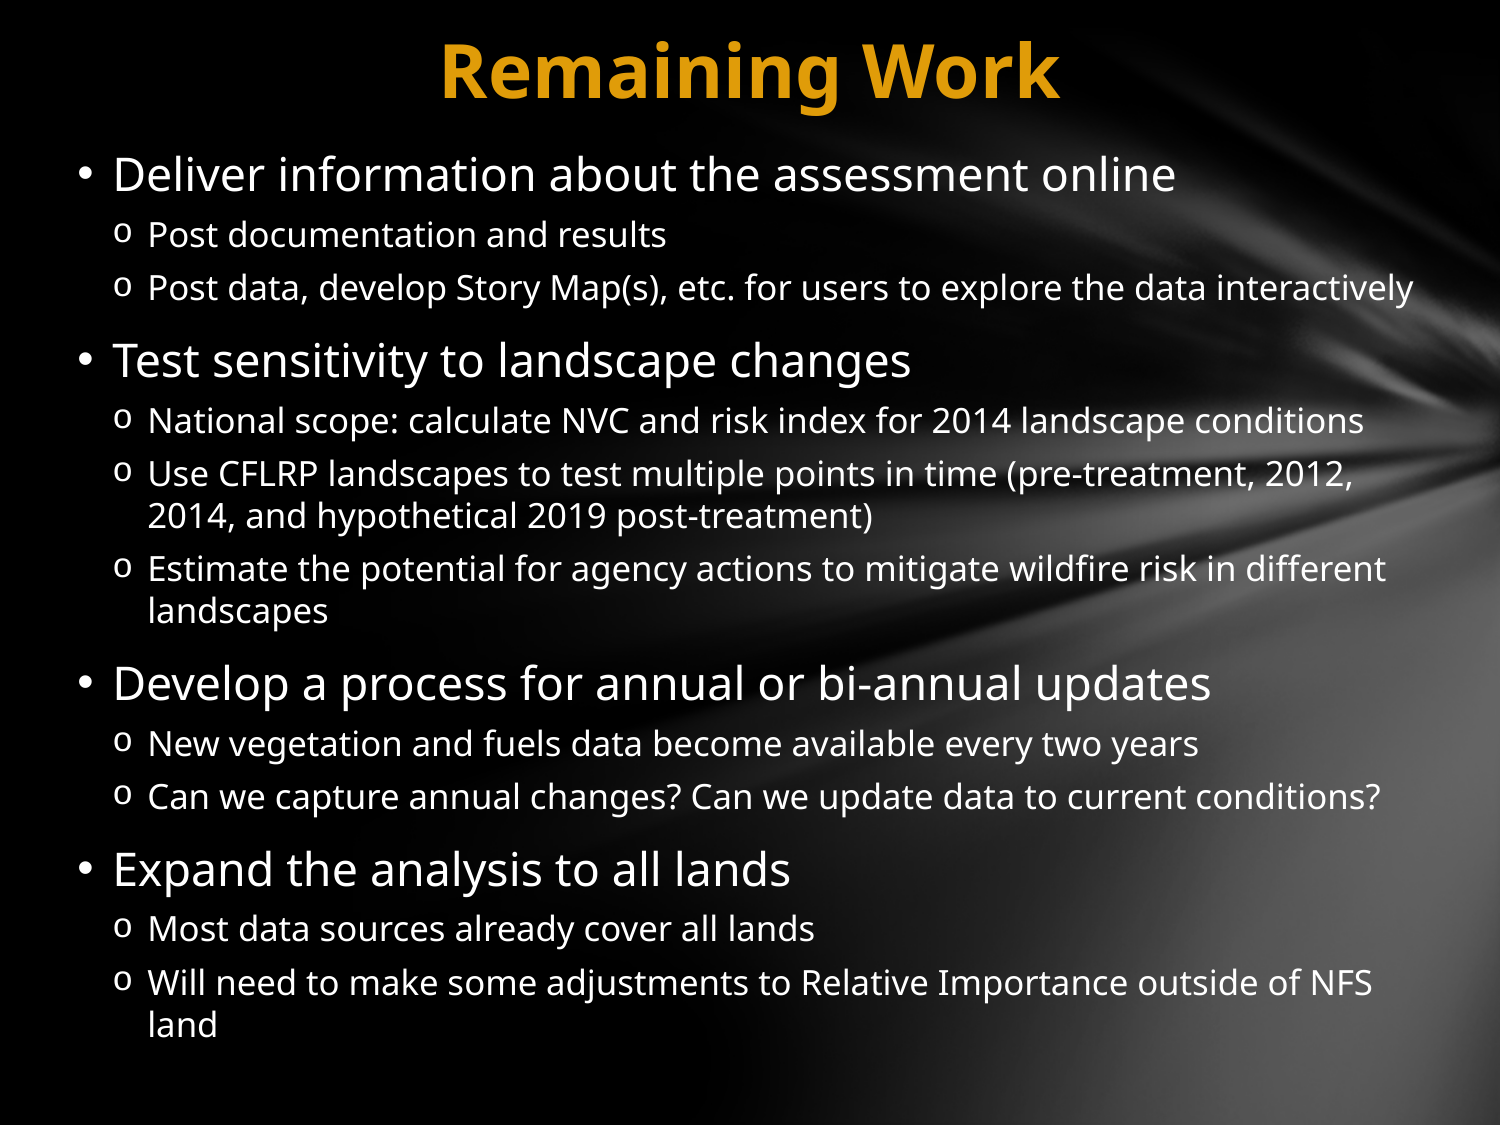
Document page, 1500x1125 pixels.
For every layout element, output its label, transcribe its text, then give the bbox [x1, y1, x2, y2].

text_box Deliver information about the assessment online Post documentation and results Post data, develop Story Map(s), etc. for users to explore the data interactively Test sensitivity to landscape changes National scope: calculate NVC and risk index for 2014 landscape conditions Use CFLRP landscapes to test multiple points in time (pre-treatment, 2012, 2014, and hypothetical 2019 post-treatment) Estimate the potential for agency actions to mitigate wildfire risk in different landscapes Develop a process for annual or bi-annual updates New vegetation and fuels data become available every two years Can we capture annual changes? Can we update data to current conditions? Expand the analysis to all lands Most data sources already cover all lands Will need to make some adjustments to Relative Importance outside of NFS land [62, 137, 1450, 1088]
text_box Remaining Work [87, 12, 1413, 125]
